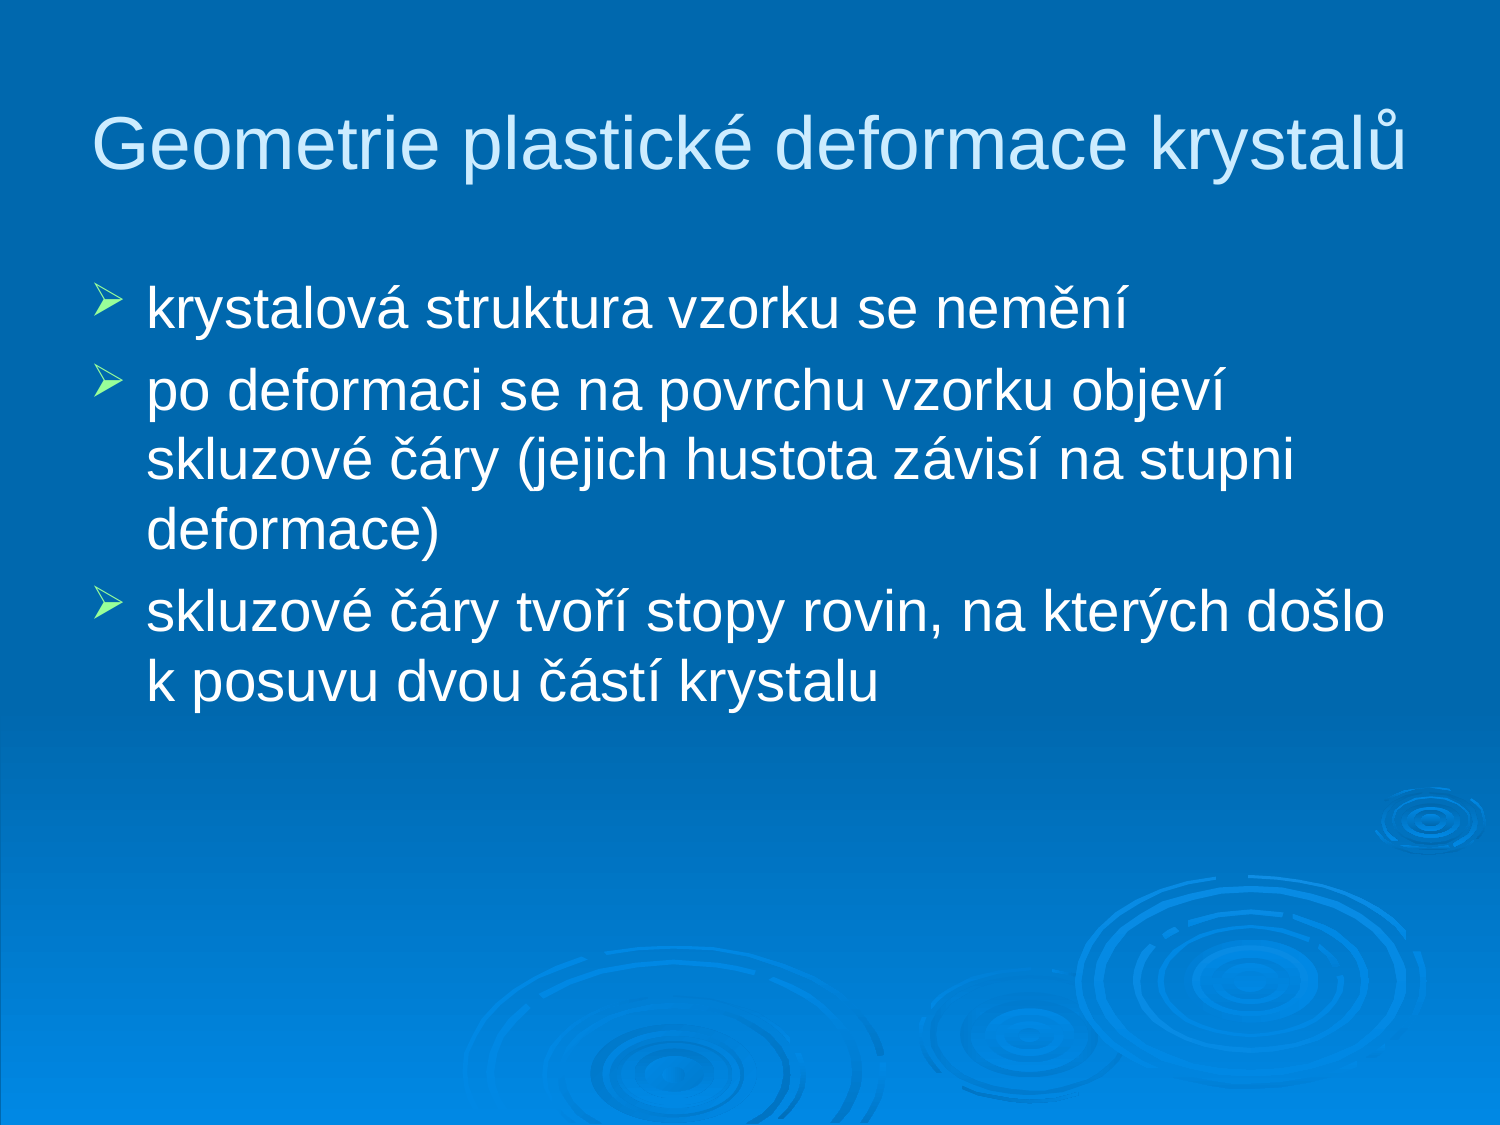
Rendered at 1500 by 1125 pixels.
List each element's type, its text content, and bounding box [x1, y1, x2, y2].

title Geometrie plastické deformace krystalů [74, 45, 1426, 233]
list krystalová struktura vzorku se nemění po deformaci se na povrchu vzorku objeví skluzové čáry (jejich hustota závisí na stupni deformace) skluzové čáry tvoří stopy rovin, na kterých došlo k posuvu dvou částí krystalu [74, 262, 1426, 1006]
